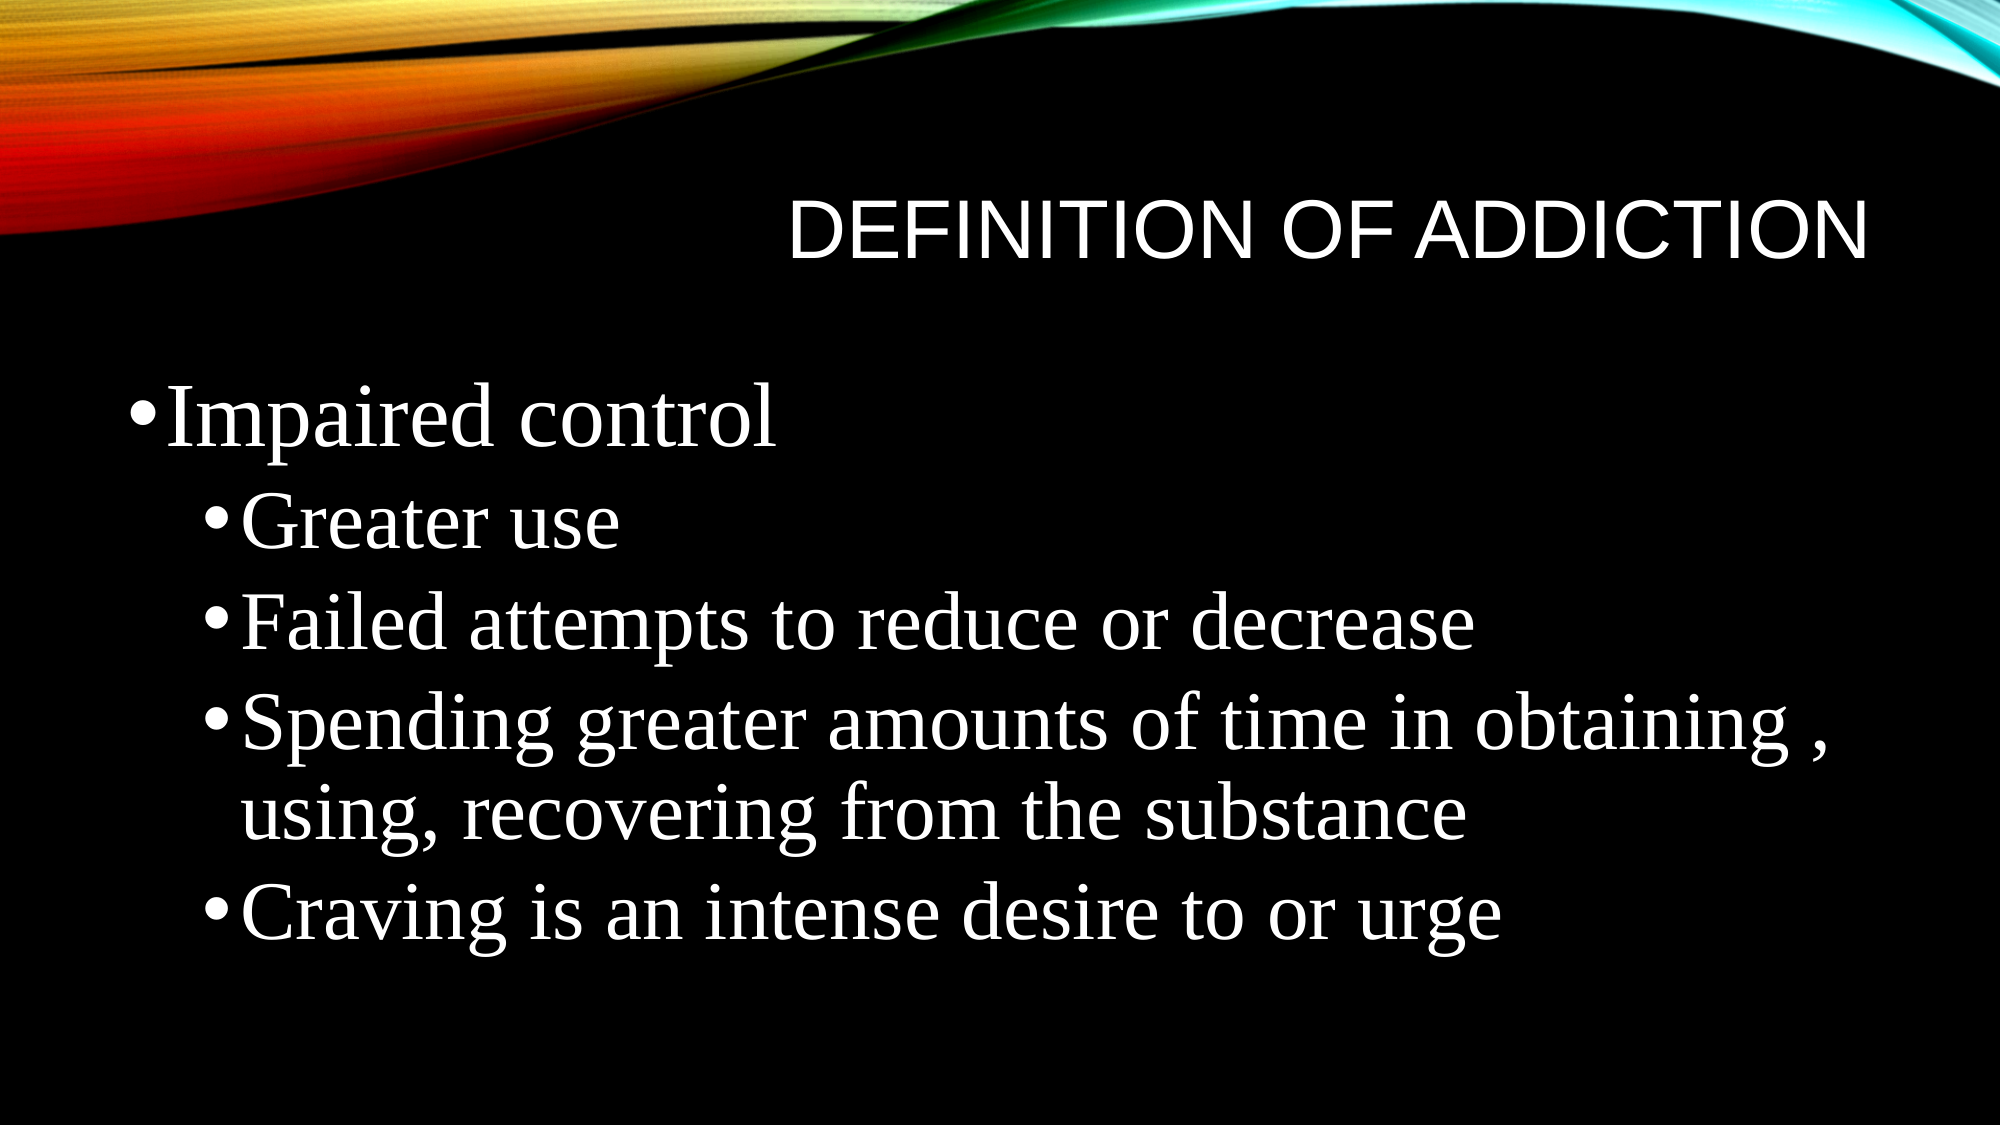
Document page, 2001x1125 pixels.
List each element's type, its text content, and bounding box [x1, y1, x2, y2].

picture [0, 0, 2000, 237]
title Definition of addiction [474, 125, 1888, 338]
list Impaired control Greater use Failed attempts to reduce or decrease Spending greater amounts of time in obtaining , using, recovering from the substance Craving is an intense desire to or urge [112, 360, 1888, 1021]
